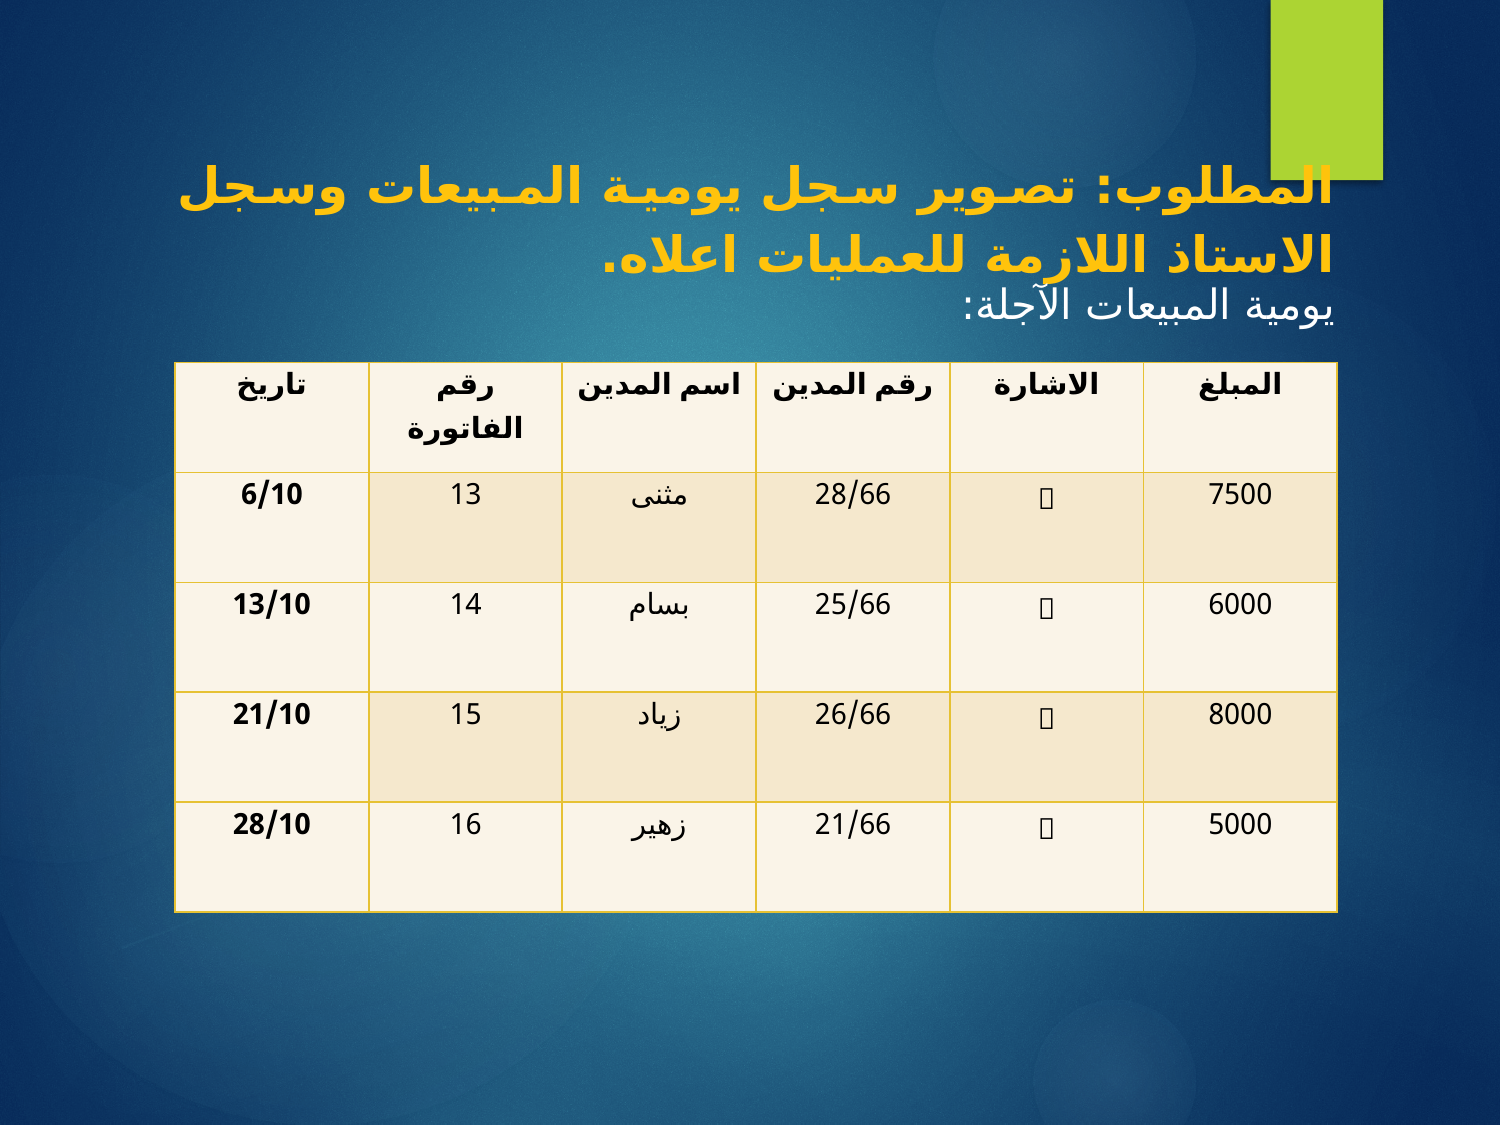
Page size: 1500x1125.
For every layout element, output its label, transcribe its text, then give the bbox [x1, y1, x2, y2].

table_cell بسام [563, 583, 755, 691]
table_cell 28/66 [757, 473, 949, 582]
table_cell 16 [370, 803, 561, 911]
title المطلوب: تصوير سجل يومية المبيعات وسجل الاستاذ اللازمة للعمليات اعلاه. [162, 137, 1350, 263]
table_cell 13 [370, 473, 561, 582]
table_cell  [951, 803, 1143, 911]
table_cell 7500 [1144, 473, 1336, 582]
table_cell 6000 [1144, 583, 1336, 691]
table_cell 5000 [1144, 803, 1336, 911]
table_cell زياد [563, 693, 755, 801]
table_cell مثنى [563, 473, 755, 582]
table_cell 28/10 [176, 803, 368, 911]
table_cell 26/66 [757, 693, 949, 801]
table_header رقم الفاتورة [370, 363, 561, 472]
table_cell  [951, 583, 1143, 691]
table_cell زهير [563, 803, 755, 911]
table_cell 21/66 [757, 803, 949, 911]
table_header اسم المدين [563, 363, 755, 472]
table_cell 8000 [1144, 693, 1336, 801]
table_cell 15 [370, 693, 561, 801]
table_cell 13/10 [176, 583, 368, 691]
table_cell  [951, 693, 1143, 801]
table_header رقم المدين [757, 363, 949, 472]
table_cell 25/66 [757, 583, 949, 691]
table_cell 14 [370, 583, 561, 691]
table_header المبلغ [1144, 363, 1336, 472]
table_cell  [951, 473, 1143, 582]
table_header الاشارة [951, 363, 1143, 472]
table_cell 6/10 [176, 473, 368, 582]
table_cell 21/10 [176, 693, 368, 801]
table_header تاريخ [176, 363, 368, 472]
list يومية المبيعات الآجلة: [187, 262, 1350, 363]
